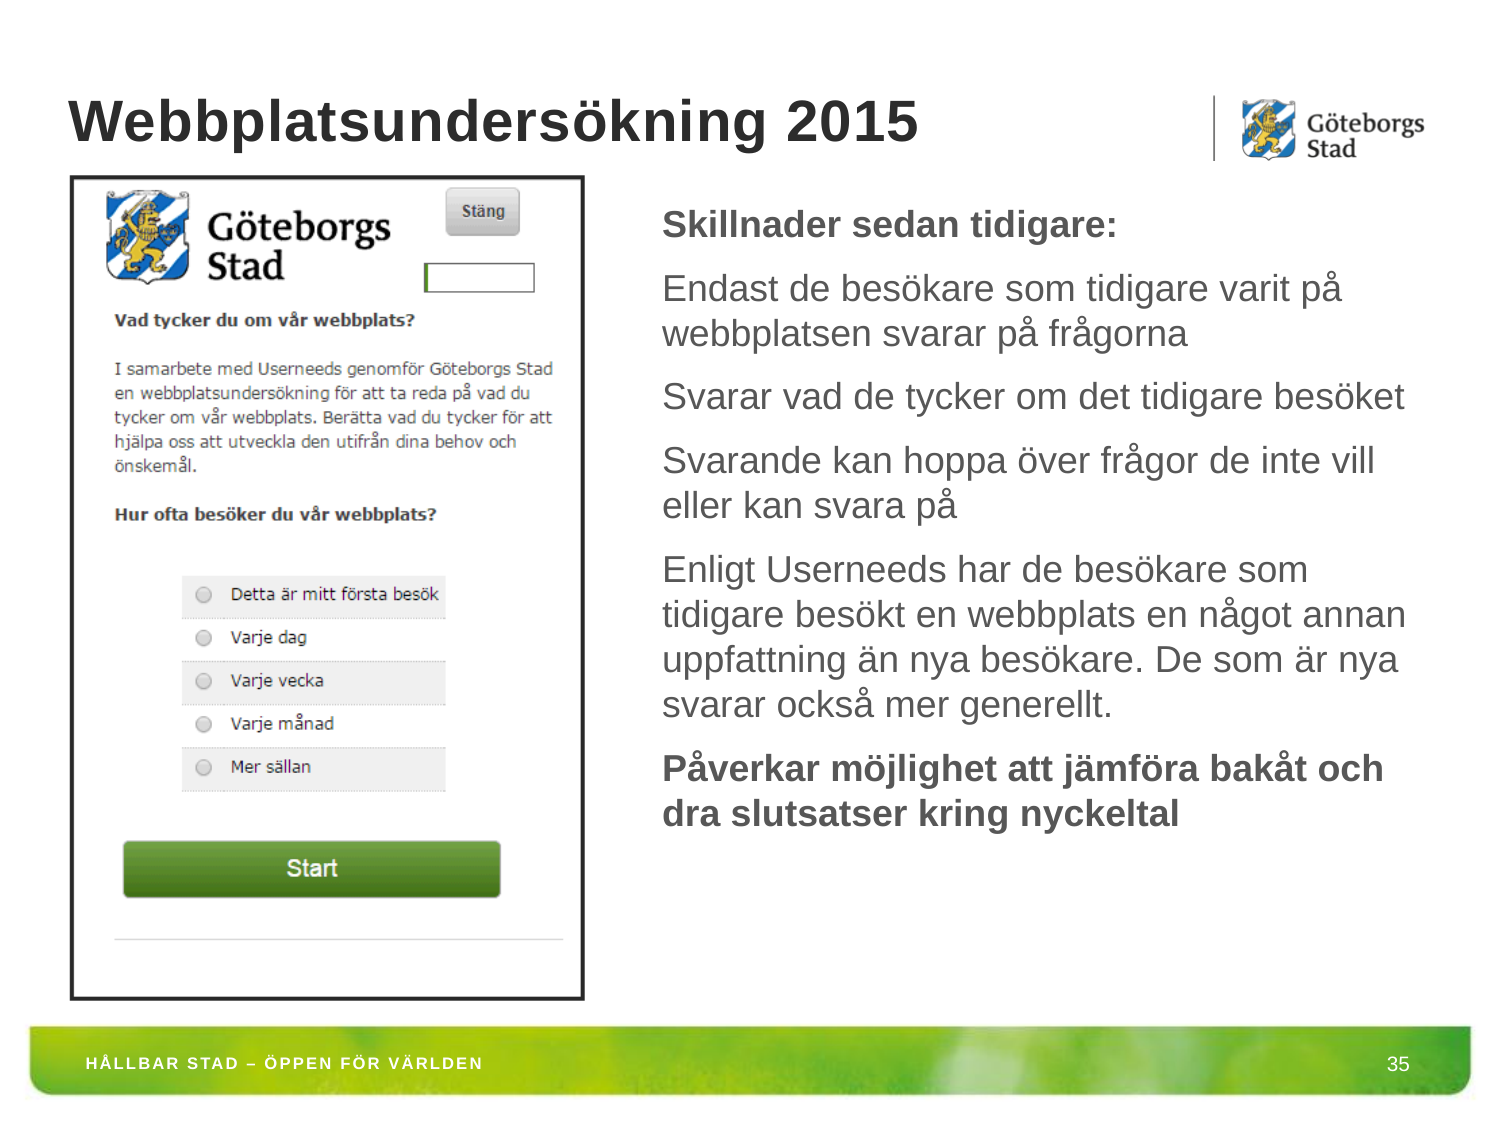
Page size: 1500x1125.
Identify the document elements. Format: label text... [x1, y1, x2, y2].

footer HÅLLBAR STAD – ÖPPEN FÖR VÄRLDEN [85, 1028, 561, 1097]
picture [0, 170, 1500, 1125]
slide_number 35 [1361, 1028, 1436, 1097]
text_box Skillnader sedan tidigare: Endast de besökare som tidigare varit på webbplatsen svarar på frågorna Svarar vad de tycker om det tidigare besöket Svarande kan hoppa över frågor de inte vill eller kan svara på Enligt Userneeds har de besökare som tidigare besökt en webbplats en något annan uppfattning än nya besökare. De som är nya svarar också mer generellt. Påverkar möjlighet att jämföra bakåt och dra slutsatser kring nyckeltal [647, 192, 1436, 841]
title Webbplatsundersökning 2015 [68, 72, 1203, 179]
picture [1213, 0, 1500, 161]
